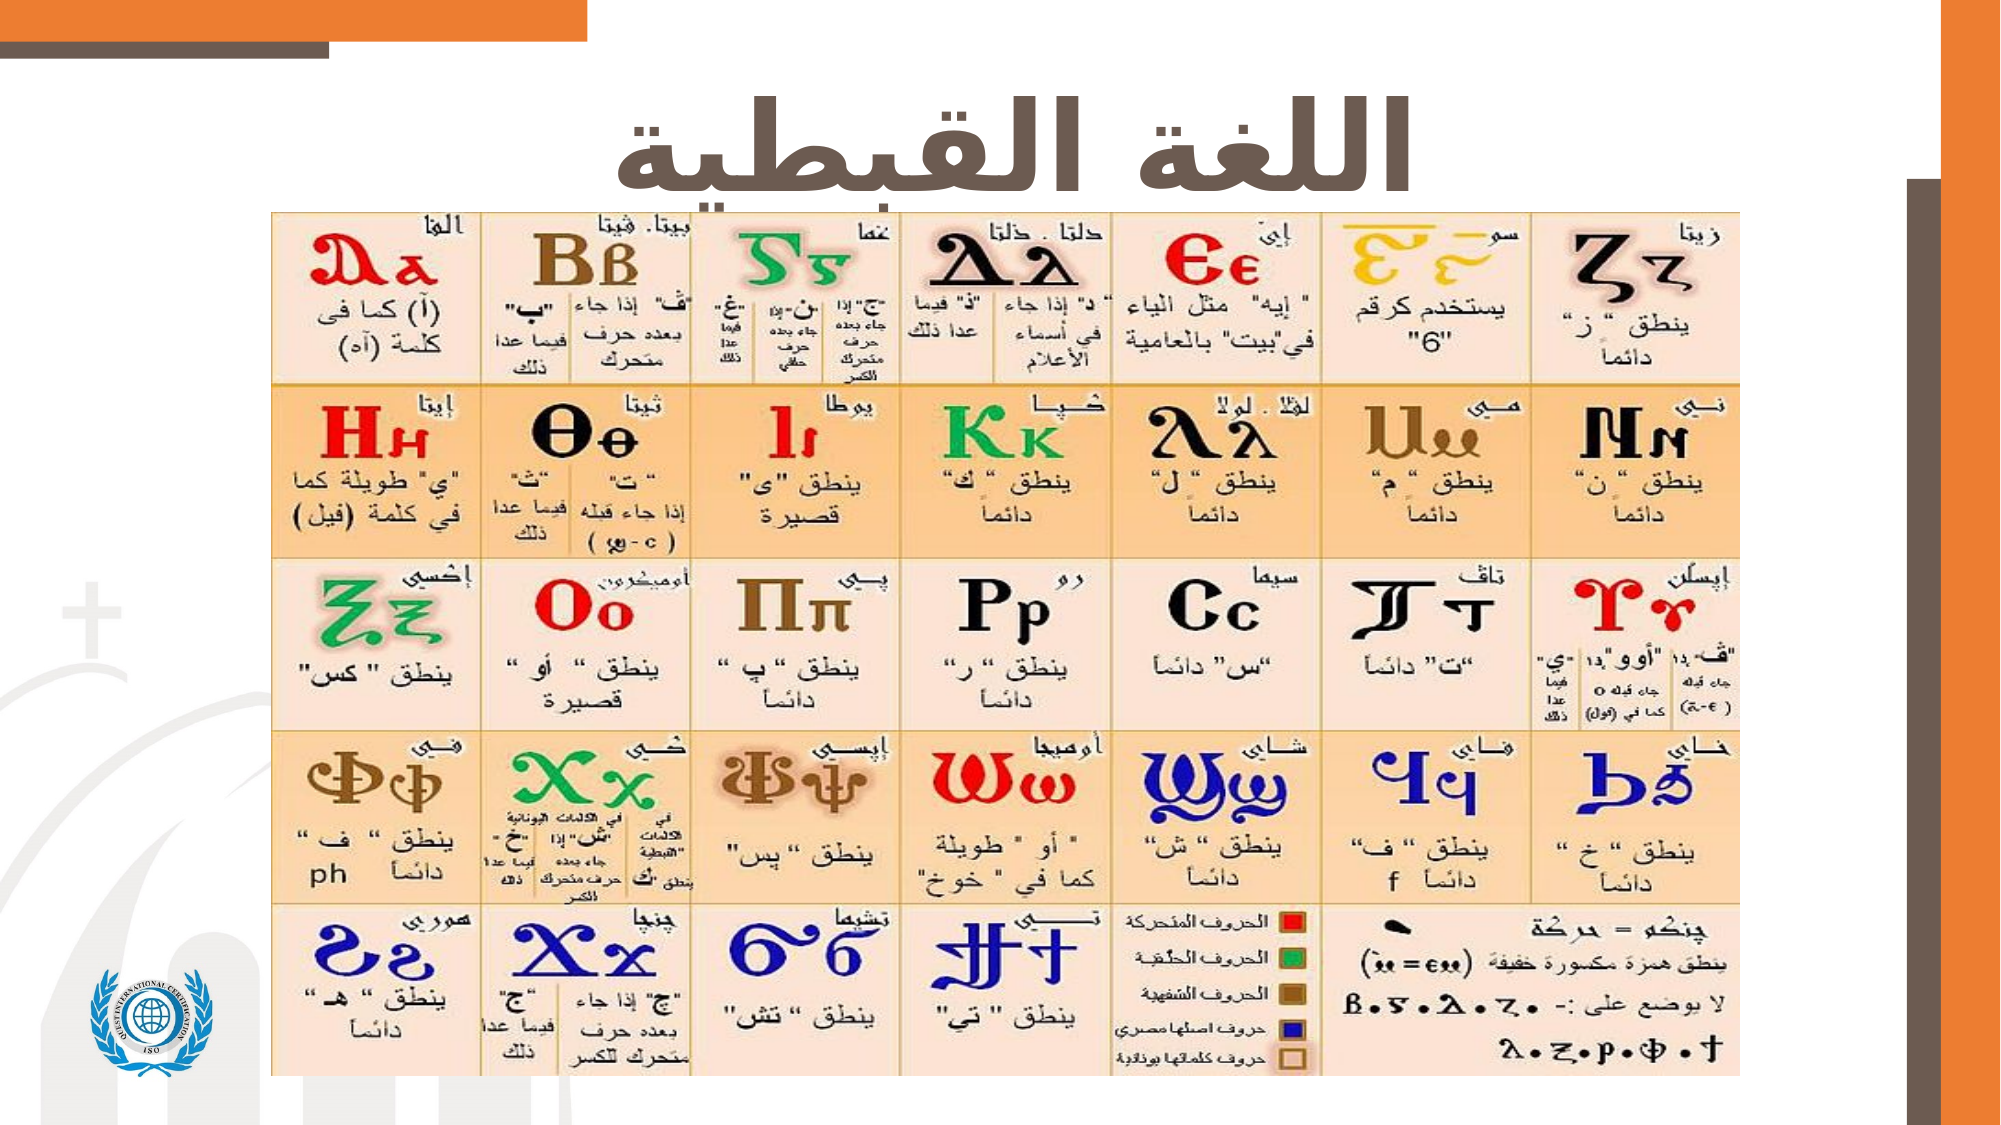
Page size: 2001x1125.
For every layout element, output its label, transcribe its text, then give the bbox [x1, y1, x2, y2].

picture [0, 212, 1740, 1125]
text_box اللغة القبطية [595, 58, 1435, 212]
